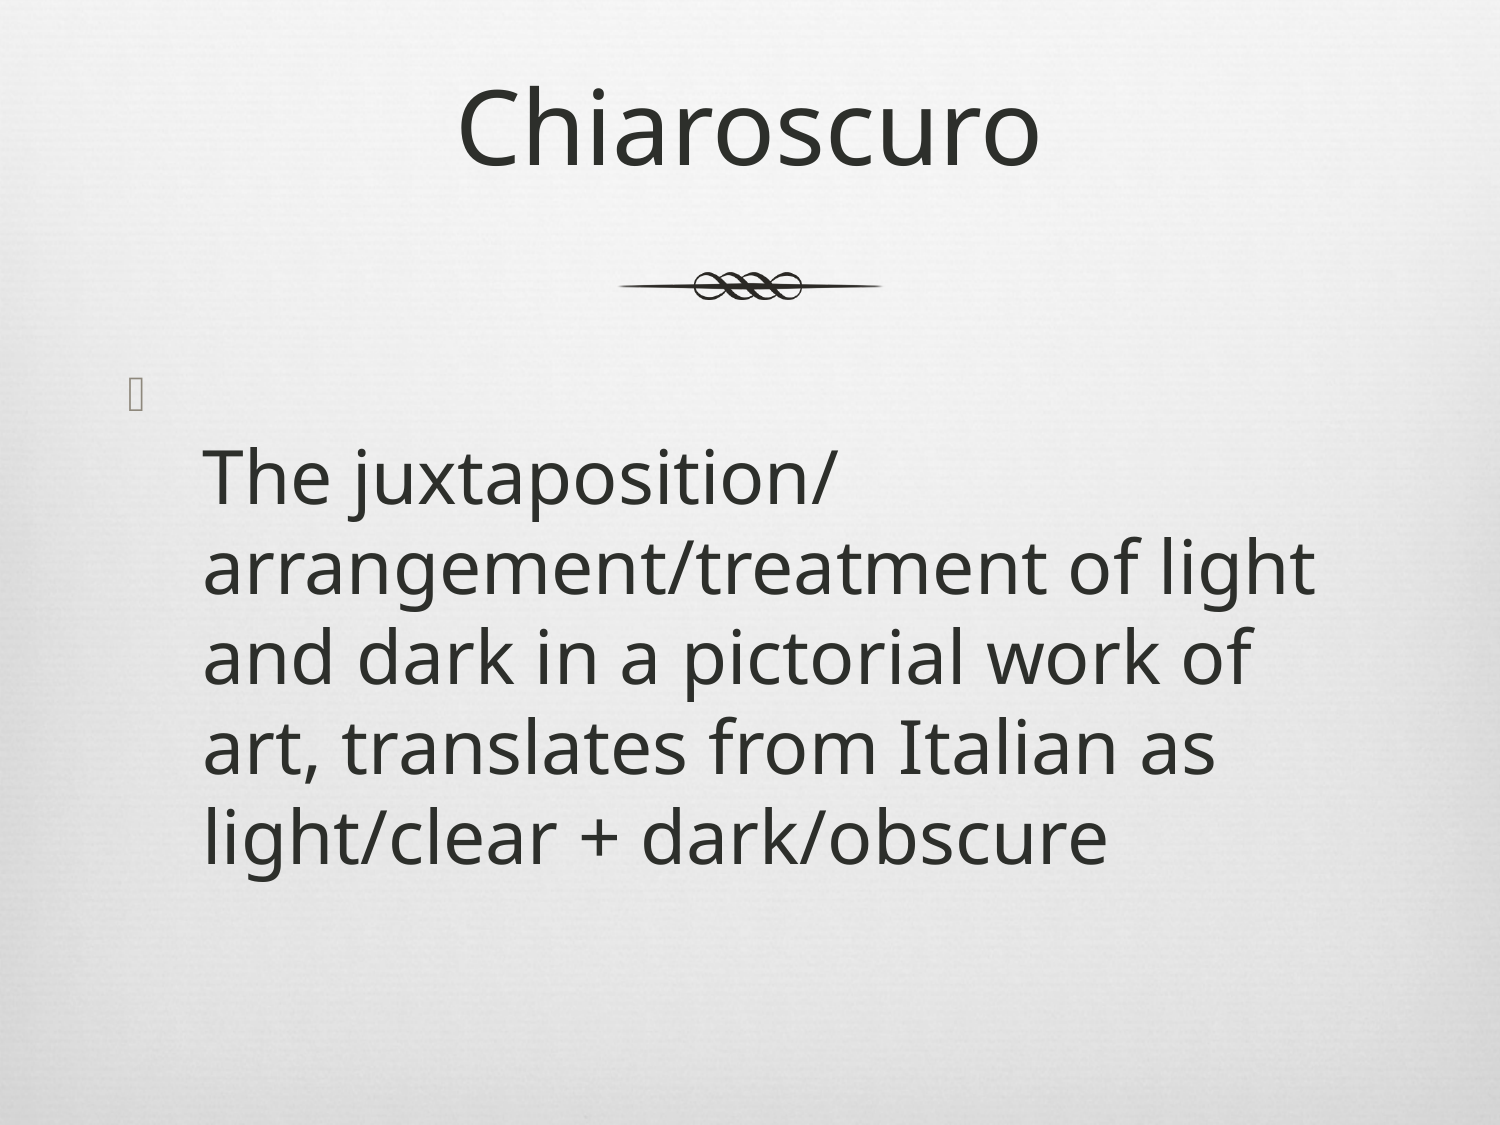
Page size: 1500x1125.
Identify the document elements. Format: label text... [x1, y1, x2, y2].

list The juxtaposition/ arrangement/treatment of light and dark in a pictorial work of art, translates from Italian as light/clear + dark/obscure [112, 362, 1388, 963]
title Chiaroscuro [112, 11, 1388, 236]
picture [615, 272, 885, 300]
